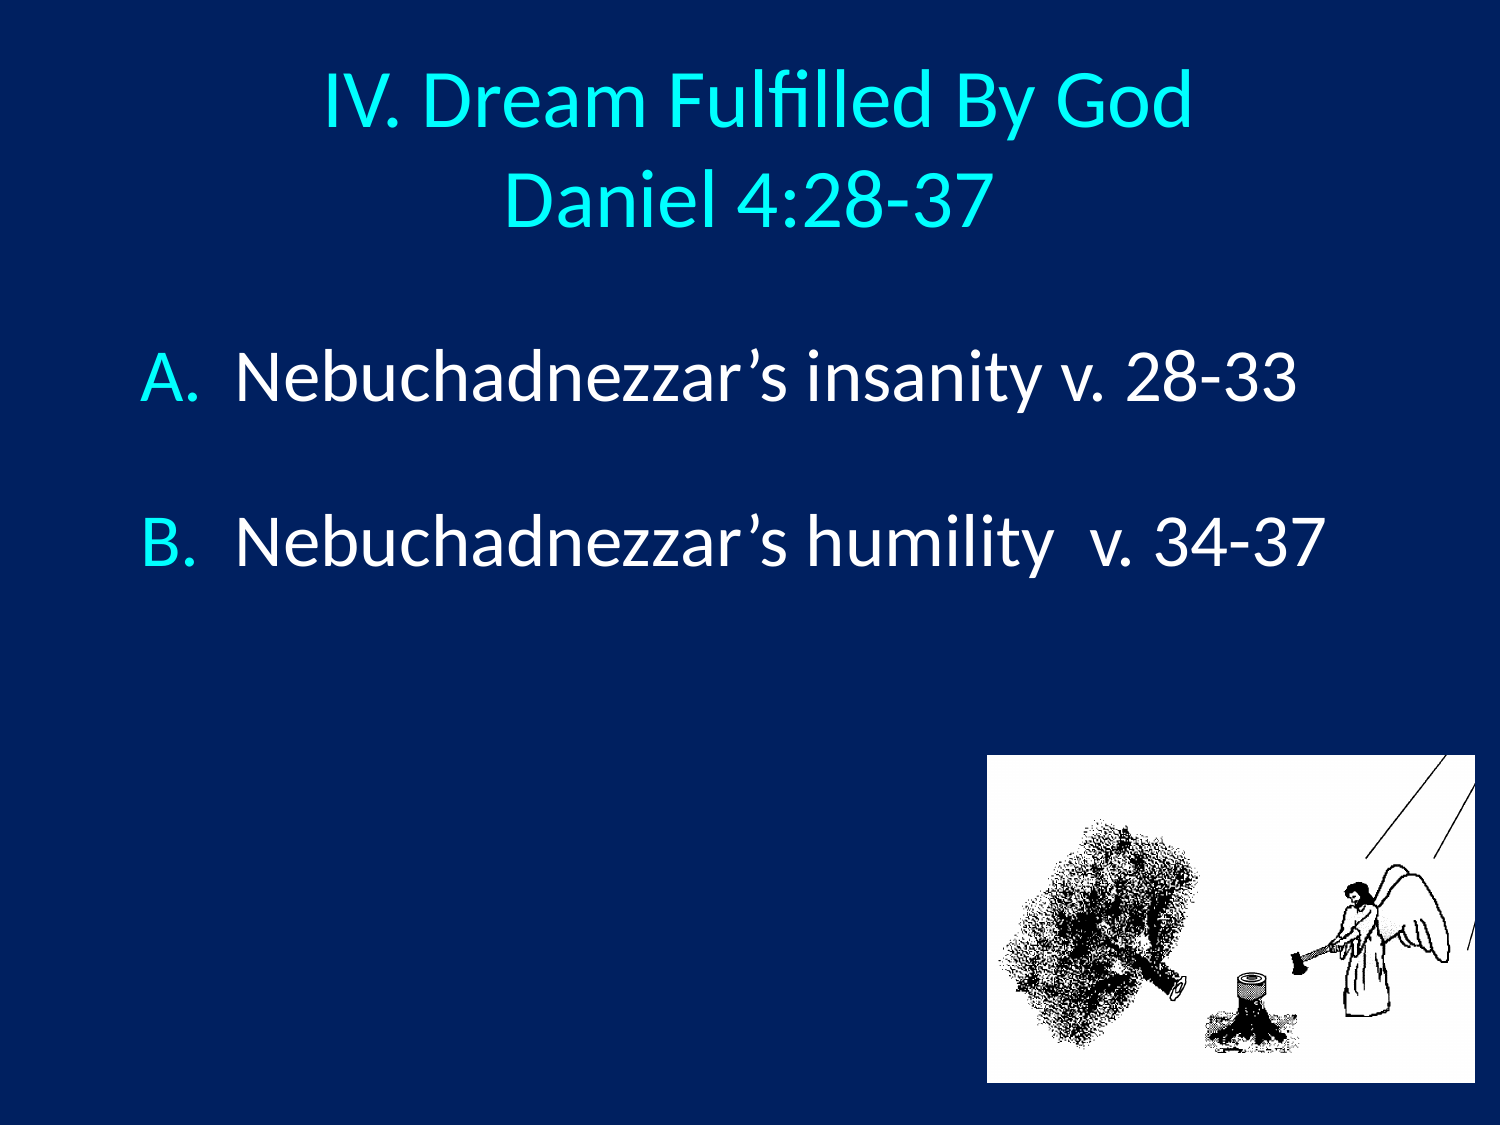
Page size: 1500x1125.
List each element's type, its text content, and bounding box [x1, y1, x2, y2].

picture [987, 755, 1476, 1084]
list Nebuchadnezzar’s insanity v. 28-33 Nebuchadnezzar’s humility v. 34-37 [124, 318, 1376, 638]
title IV. Dream Fulfilled By God Daniel 4:28-37 [212, 50, 1288, 238]
